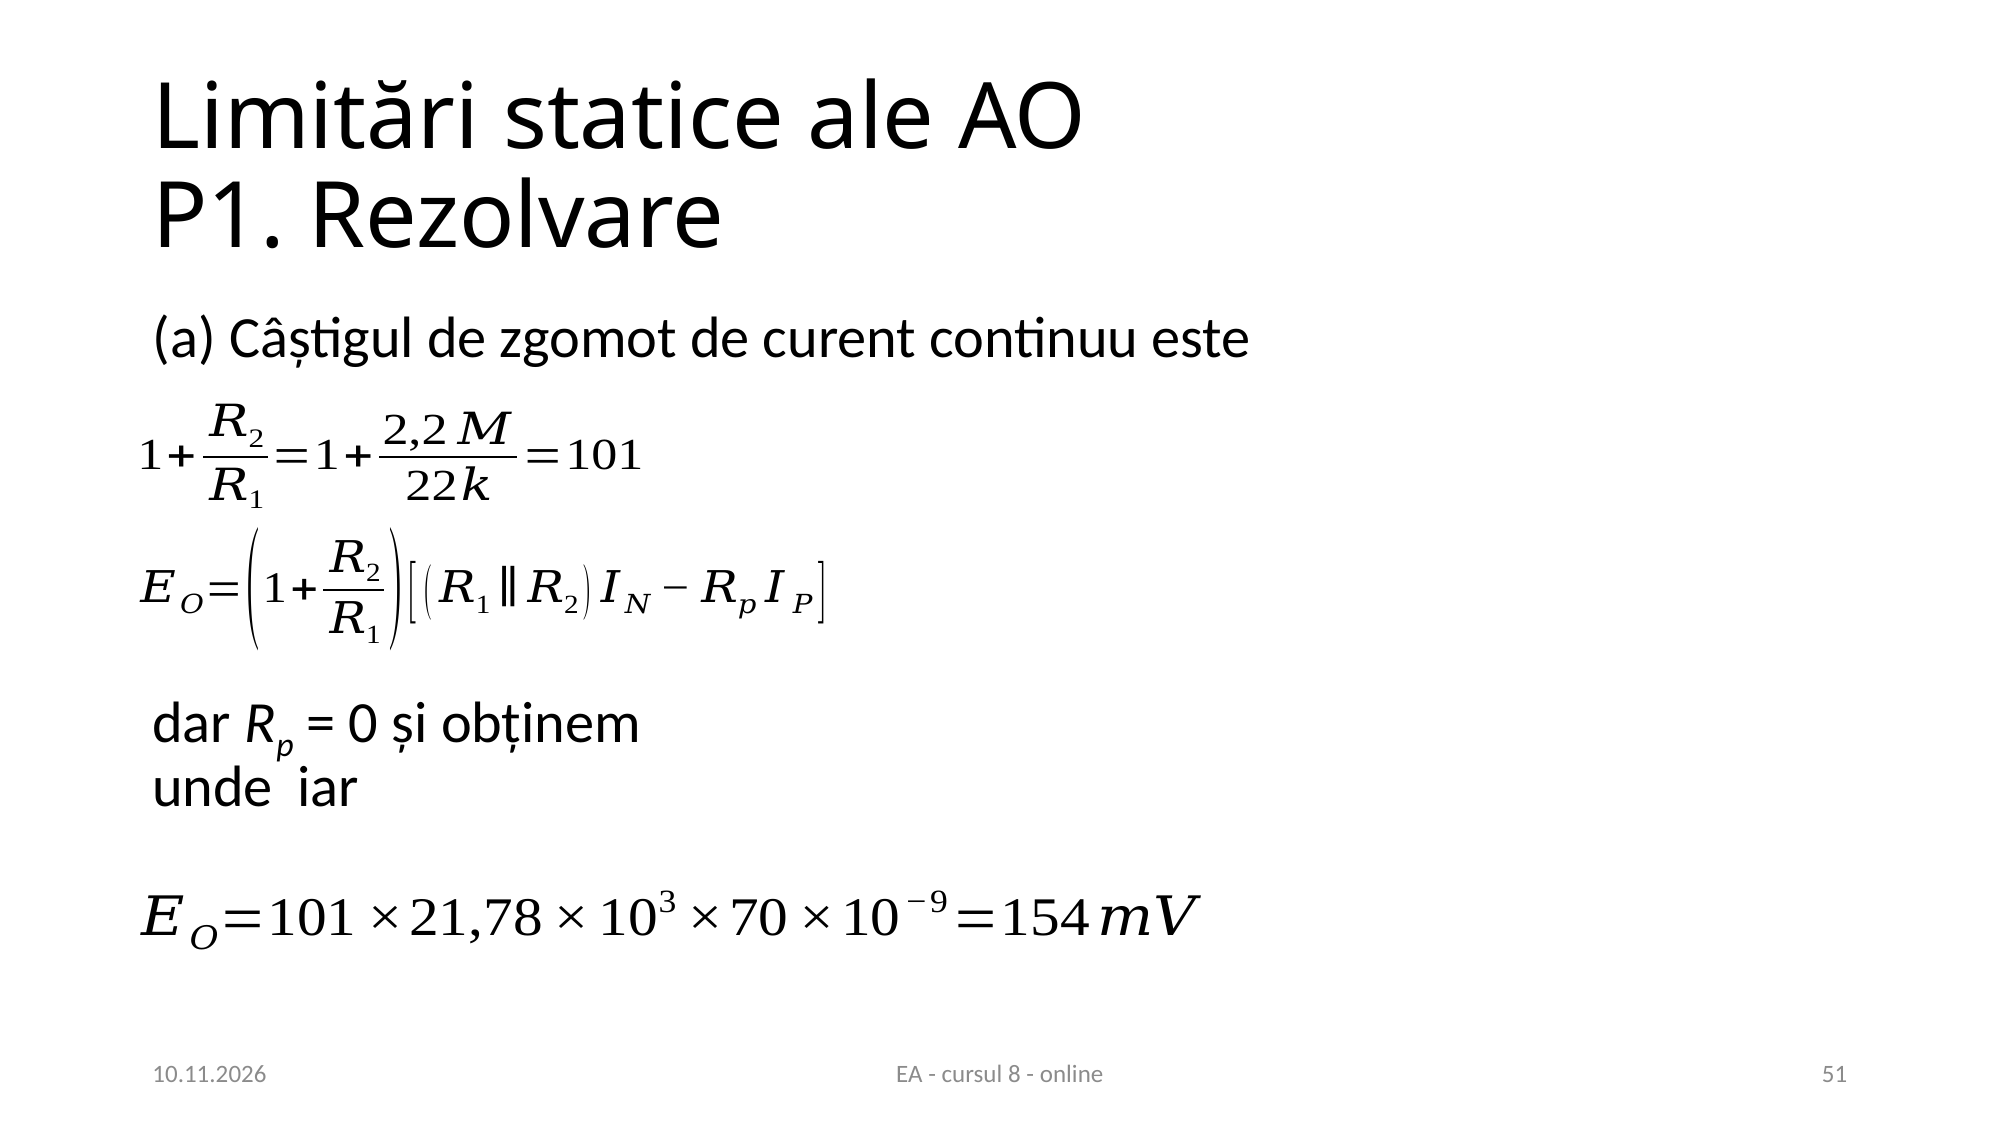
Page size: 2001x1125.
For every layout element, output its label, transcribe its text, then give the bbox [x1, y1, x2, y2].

slide_number 51 [1412, 1042, 1863, 1103]
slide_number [137, 1042, 588, 1103]
footer EA - cursul 8 - online [662, 1042, 1338, 1103]
title Limitări statice ale AO P1. Rezolvare [137, 59, 1863, 278]
